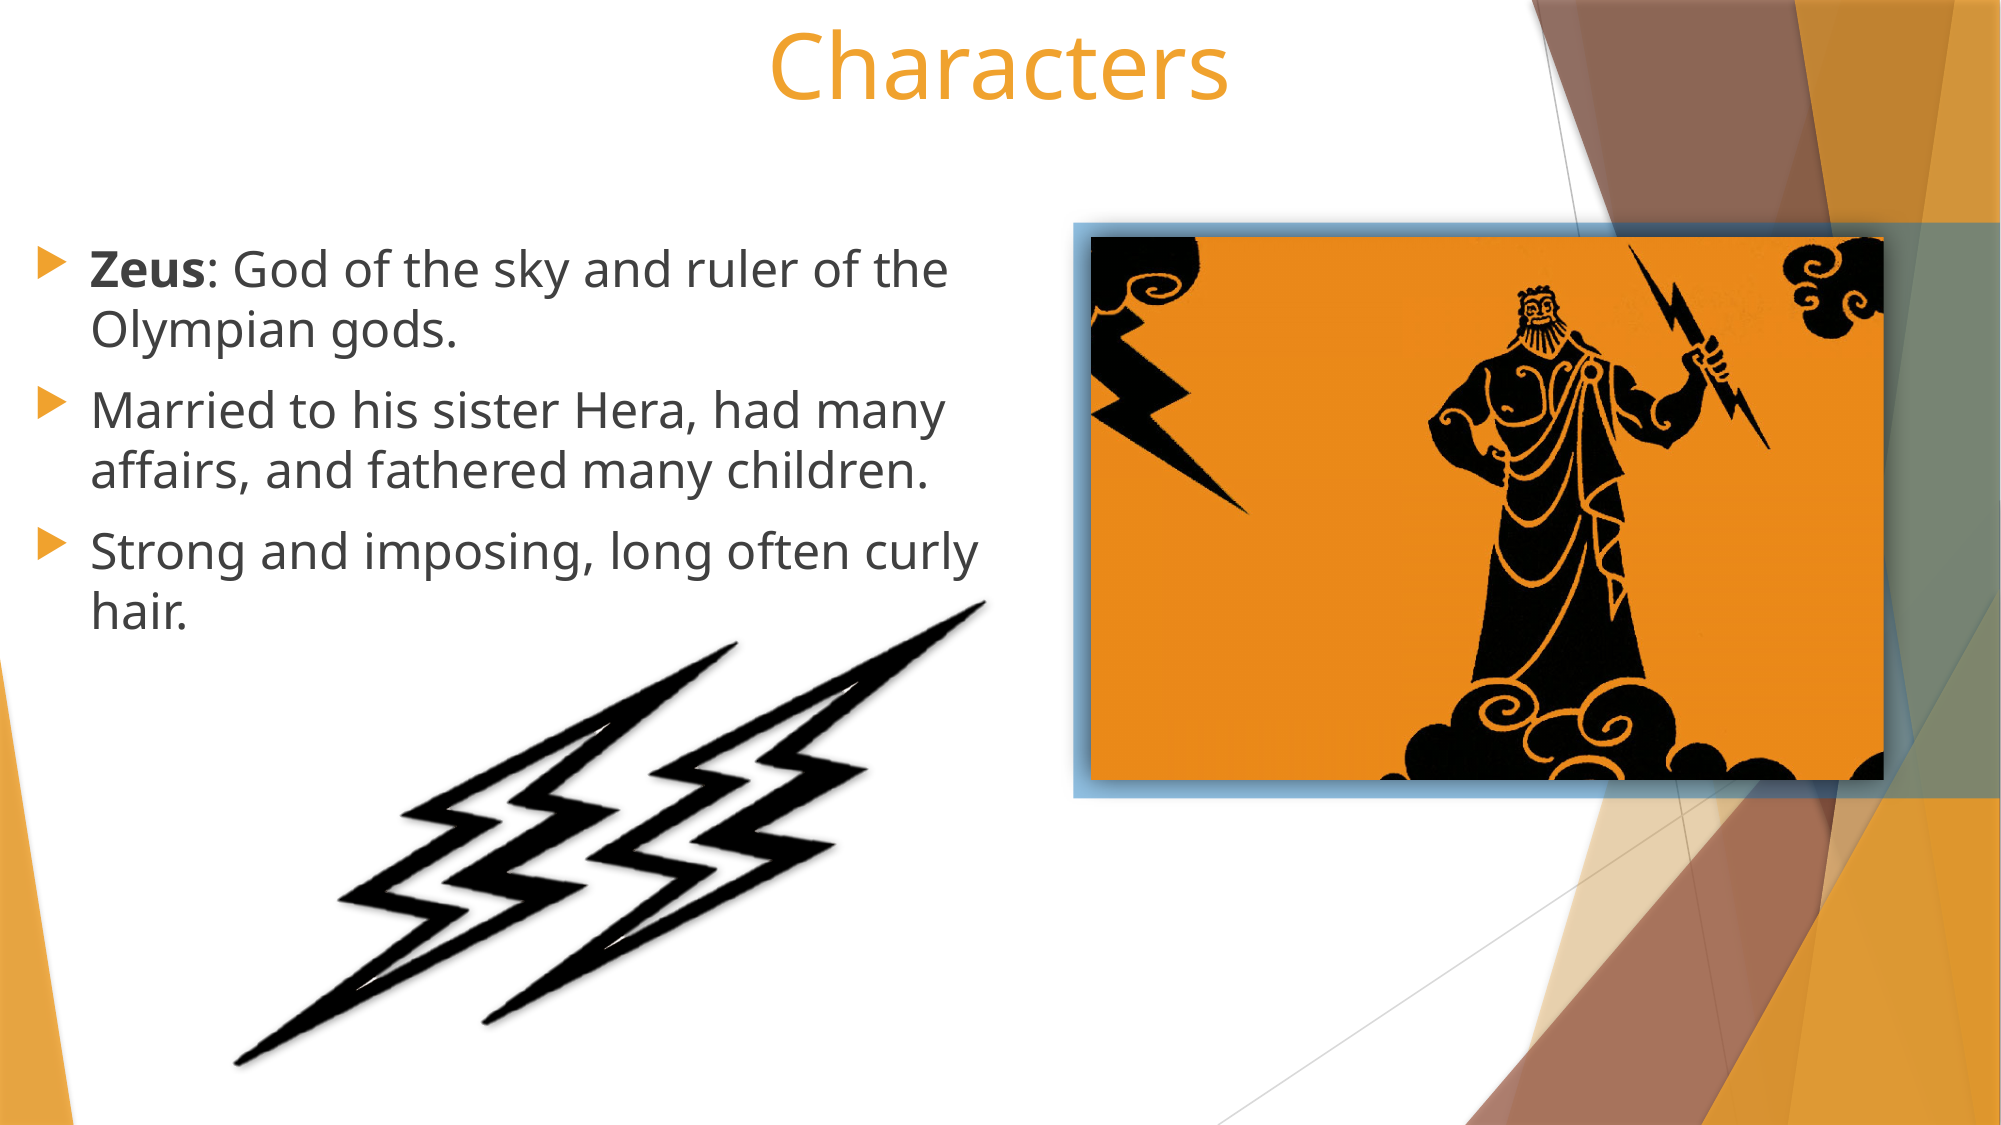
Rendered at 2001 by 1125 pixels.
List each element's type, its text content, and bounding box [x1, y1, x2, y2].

picture [125, 232, 1885, 1125]
list Zeus: God of the sky and ruler of the Olympian gods. Married to his sister Hera, had many affairs, and fathered many children. Strong and imposing, long often curly hair. [19, 230, 1042, 1050]
title Characters [0, 0, 2000, 127]
text_box [1867, 221, 2000, 800]
text_box [1072, 221, 1083, 234]
